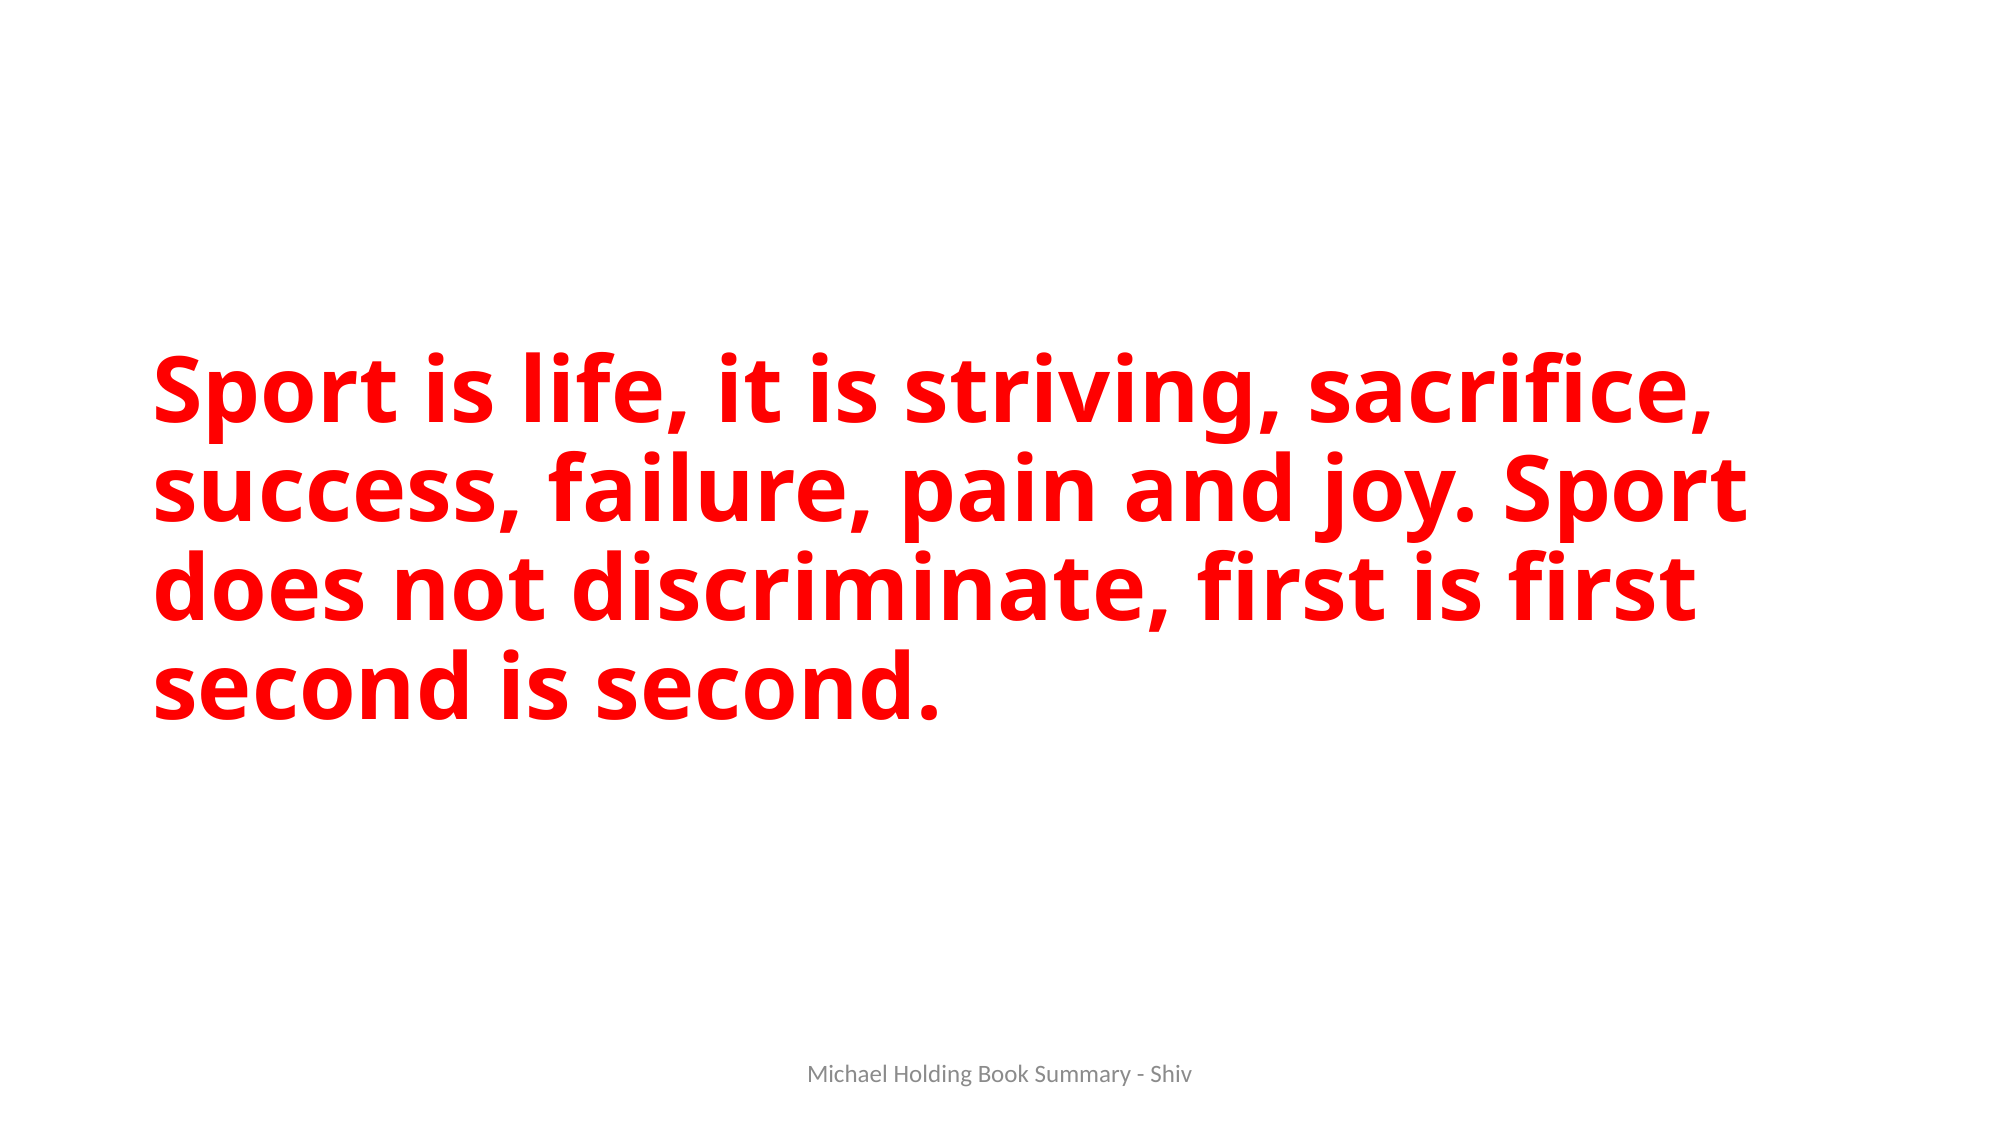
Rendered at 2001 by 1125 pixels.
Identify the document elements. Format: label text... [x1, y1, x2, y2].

title Sport is life, it is striving, sacrifice, success, failure, pain and joy. Sport does not discriminate, first is first second is second. [137, 59, 1863, 1023]
footer Michael Holding Book Summary - Shiv [662, 1042, 1338, 1103]
